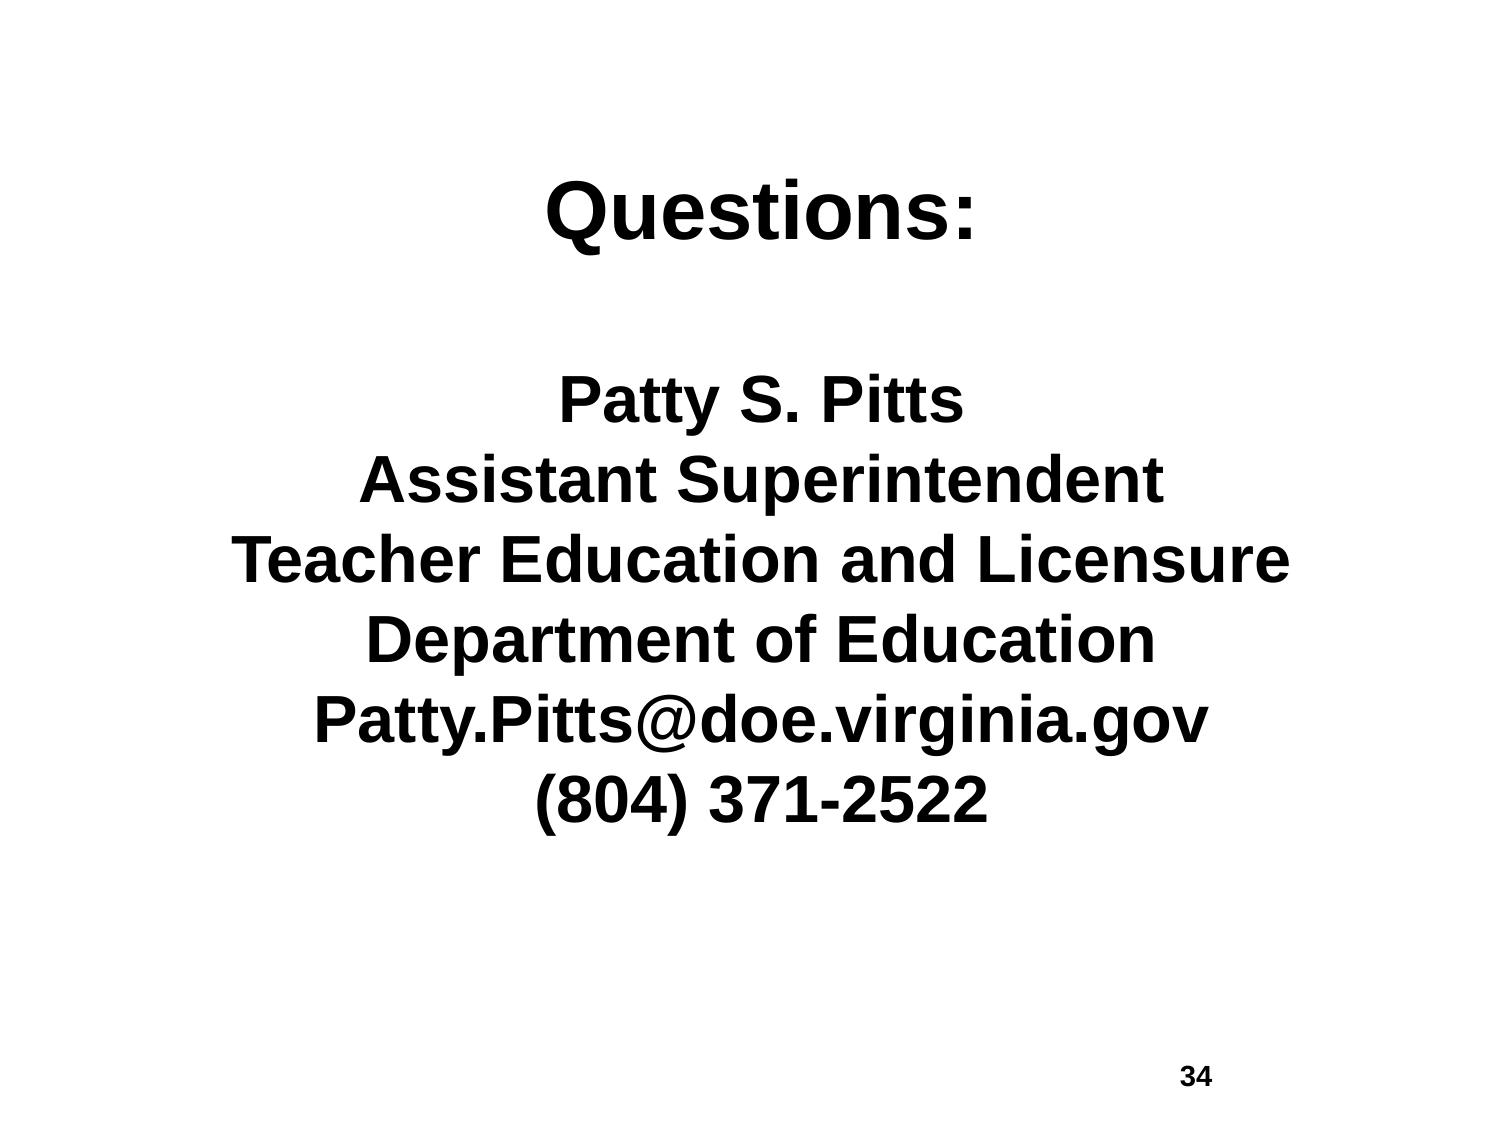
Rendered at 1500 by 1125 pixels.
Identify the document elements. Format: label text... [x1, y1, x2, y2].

title Questions: Patty S. Pitts Assistant Superintendent Teacher Education and Licensure Department of Education Patty.Pitts@doe.virginia.gov (804) 371-2522 [124, 352, 1400, 541]
slide_number 33 [1152, 1049, 1228, 1125]
